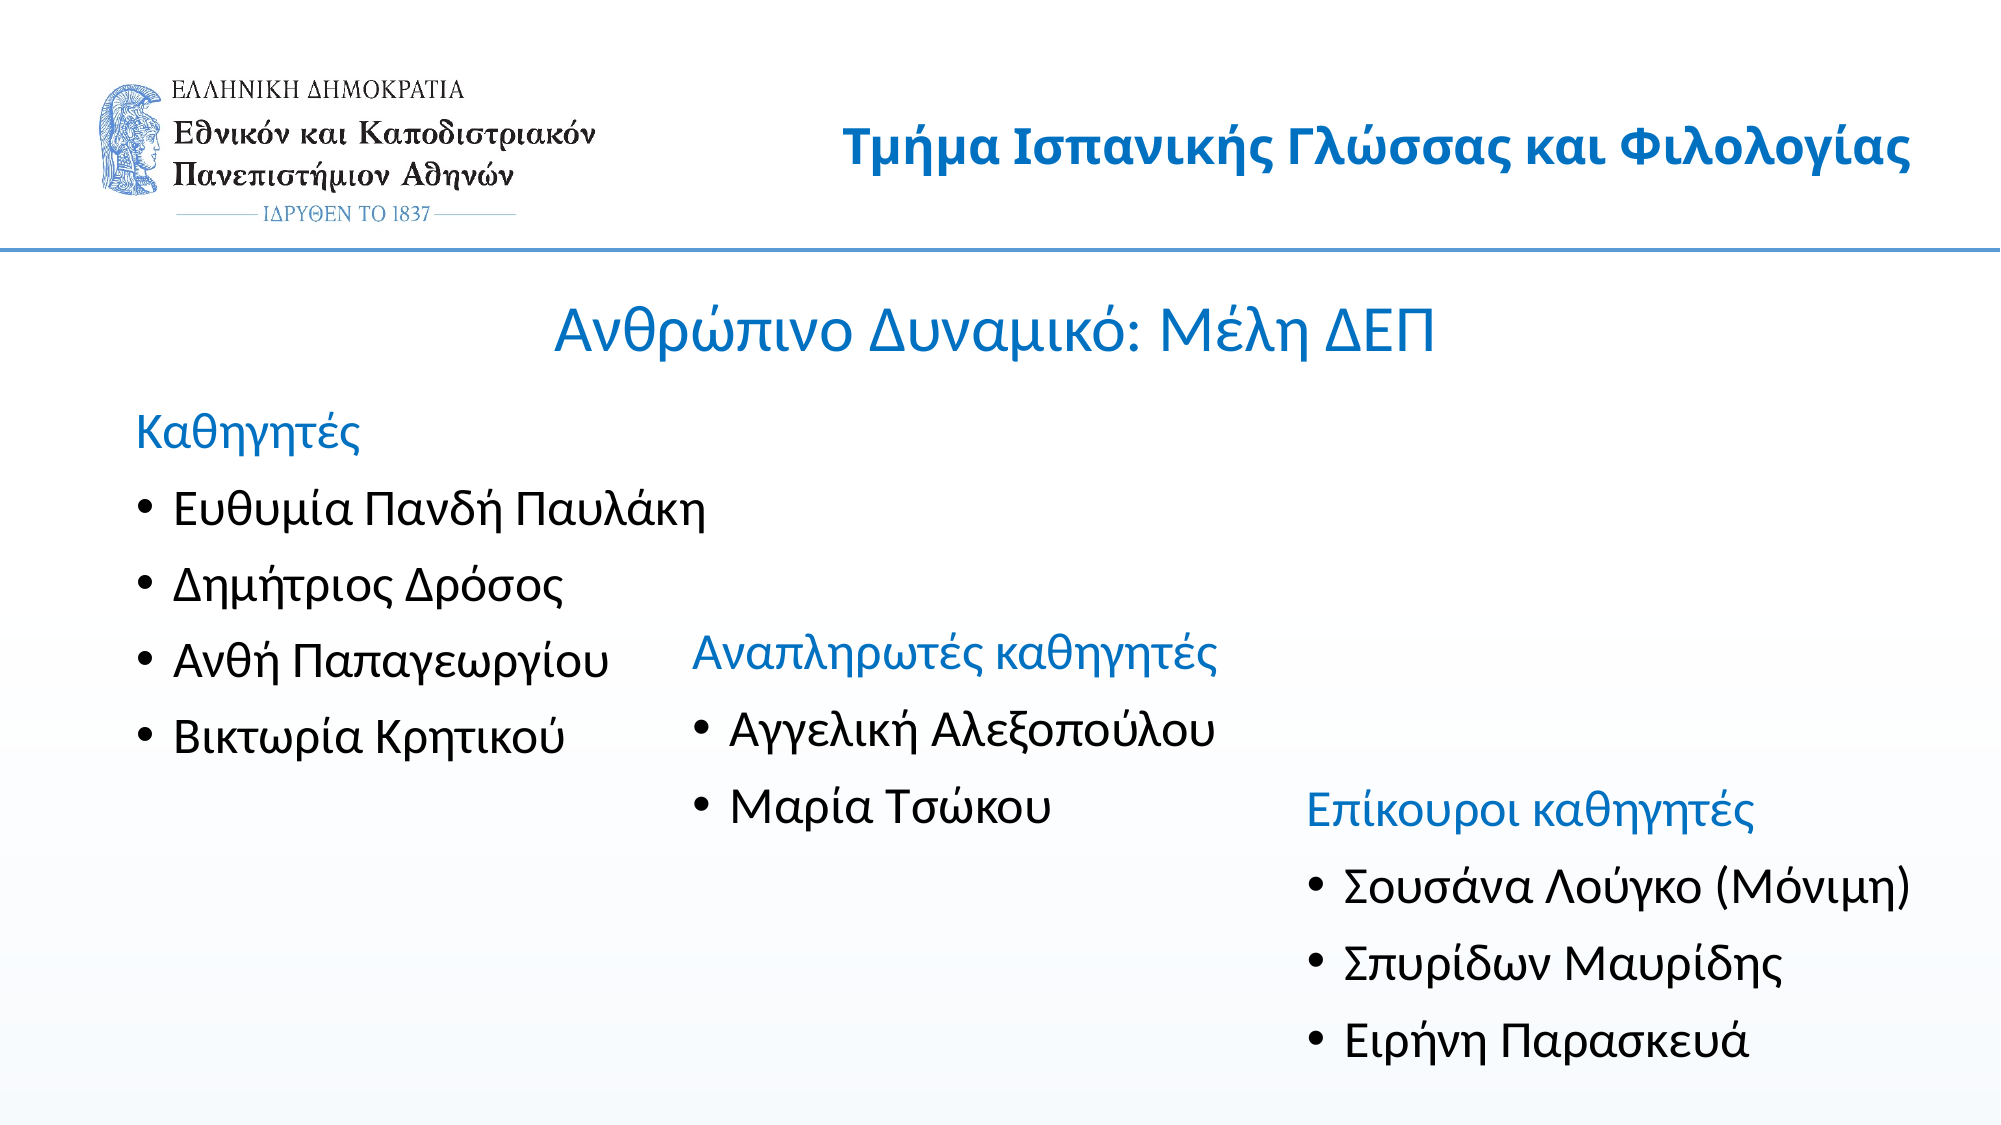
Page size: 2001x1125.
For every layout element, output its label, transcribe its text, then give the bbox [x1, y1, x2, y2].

picture [99, 67, 622, 234]
text_box Αναπληρωτές καθηγητές Αγγελική Αλεξοπούλου Μαρία Τσώκου [677, 617, 1466, 907]
text_box Καθηγητές Ευθυμία Πανδή Παυλάκη Δημήτριος Δρόσος Ανθή Παπαγεωργίου Βικτωρία Κρητικού [121, 397, 910, 774]
text_box Επίκουροι καθηγητές Σουσάνα Λούγκο (Μόνιμη) Σπυρίδων Μαυρίδης Ειρήνη Παρασκευά [1292, 773, 2000, 1118]
text_box Ανθρώπινο Δυναμικό: Μέλη ΔΕΠ [133, 287, 1859, 374]
text_box Τμήμα Ισπανικής Γλώσσας και Φιλολογίας [709, 59, 1926, 238]
